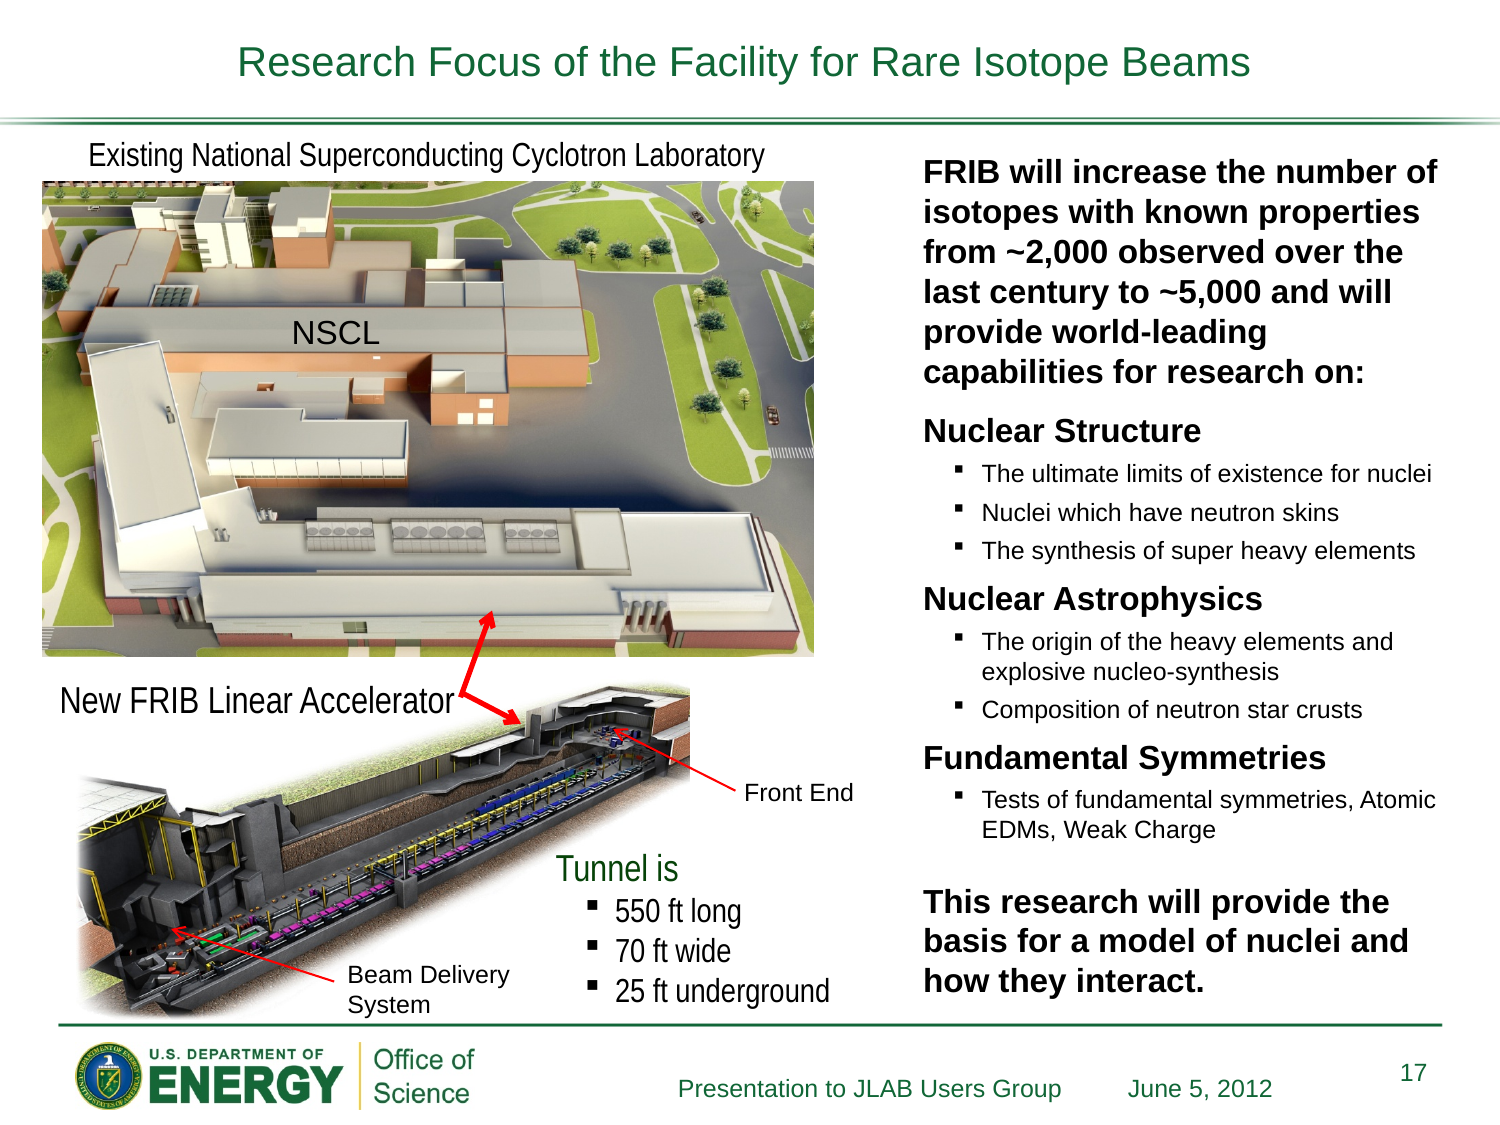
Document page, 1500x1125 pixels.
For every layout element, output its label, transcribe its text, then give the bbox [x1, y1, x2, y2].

picture [0, 0, 1500, 1125]
text_box Front End [744, 776, 857, 807]
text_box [170, 928, 335, 982]
text_box FRIB will increase the number of isotopes with known properties from ~2,000 observed over the last century to ~5,000 and will provide world-leading capabilities for research on: Nuclear Structure The ultimate limits of existence for nuclei Nuclei which have neutron skins The synthesis of super heavy elements Nuclear Astrophysics The origin of the heavy elements and explosive nucleo-synthesis Composition of neutron star crusts Fundamental Symmetries Tests of fundamental symmetries, Atomic EDMs, Weak Charge This research will provide the basis for a model of nuclei and how they interact. [908, 142, 1464, 1007]
text_box Existing National Superconducting Cyclotron Laboratory [73, 125, 850, 181]
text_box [460, 691, 522, 724]
text_box Presentation to JLAB Users Group June 5, 2012 [663, 1065, 1291, 1125]
slide_number 17 [1380, 1041, 1443, 1102]
text_box Tunnel is 550 ft long 70 ft wide 25 ft underground [540, 841, 953, 1042]
text_box Research Focus of the Facility for Rare Isotope Beams [22, 0, 1478, 121]
text_box New FRIB Linear Accelerator [44, 668, 455, 729]
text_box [612, 728, 736, 792]
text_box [460, 610, 493, 691]
